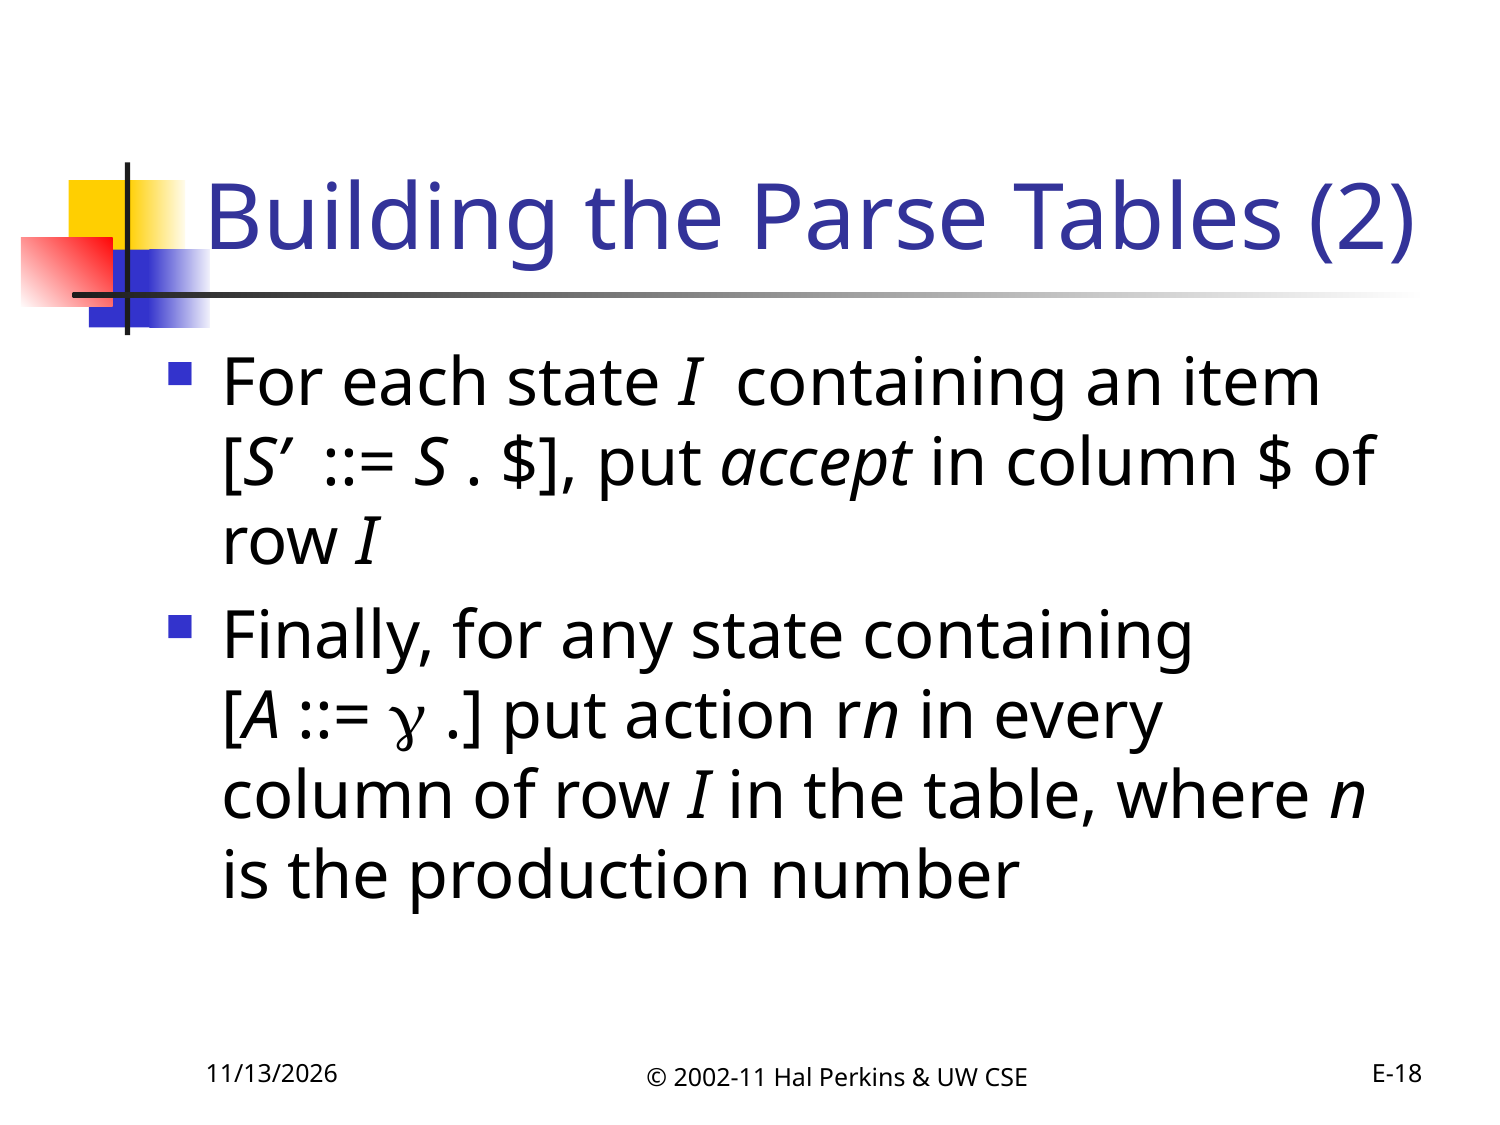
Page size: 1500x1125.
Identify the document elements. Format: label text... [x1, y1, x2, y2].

slide_number E-18 [1124, 1023, 1438, 1100]
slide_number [190, 1023, 504, 1100]
list For each state I containing an item [S’ ::= S . $], put accept in column $ of row I Finally, for any state containing [A ::=  .] put action rn in every column of row I in the table, where n is the production number [150, 331, 1425, 1006]
title Building the Parse Tables (2) [188, 35, 1468, 275]
footer © 2002-11 Hal Perkins & UW CSE [599, 1023, 1076, 1100]
